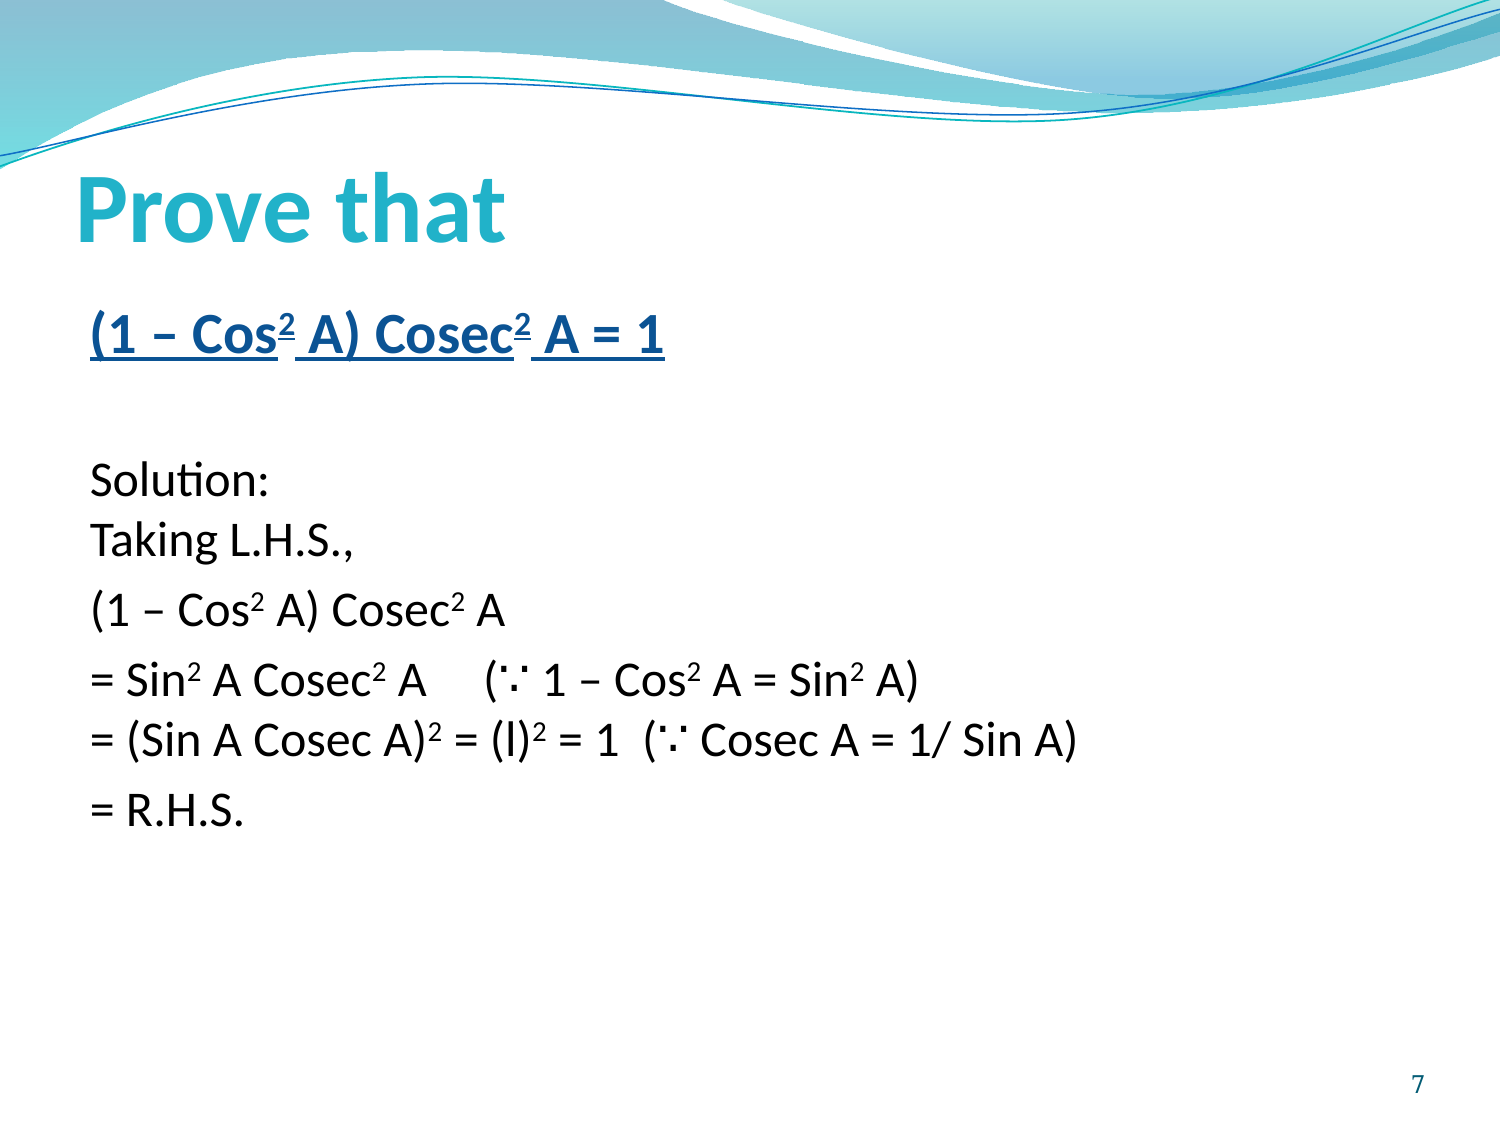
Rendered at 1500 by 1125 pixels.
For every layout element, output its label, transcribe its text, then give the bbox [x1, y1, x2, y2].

title Prove that [75, 75, 1425, 263]
slide_number 7 [1299, 1042, 1425, 1103]
list (1 – Cos2 A) Cosec2 A = 1 Solution: Taking L.H.S., (1 – Cos2 A) Cosec2 A = Sin2 A Cosec2 A (∵ 1 – Cos2 A = Sin2 A) = (Sin A Cosec A)2 = (l)2 = 1 (∵ Cosec A = 1/ Sin A) = R.H.S. [75, 287, 1425, 1125]
